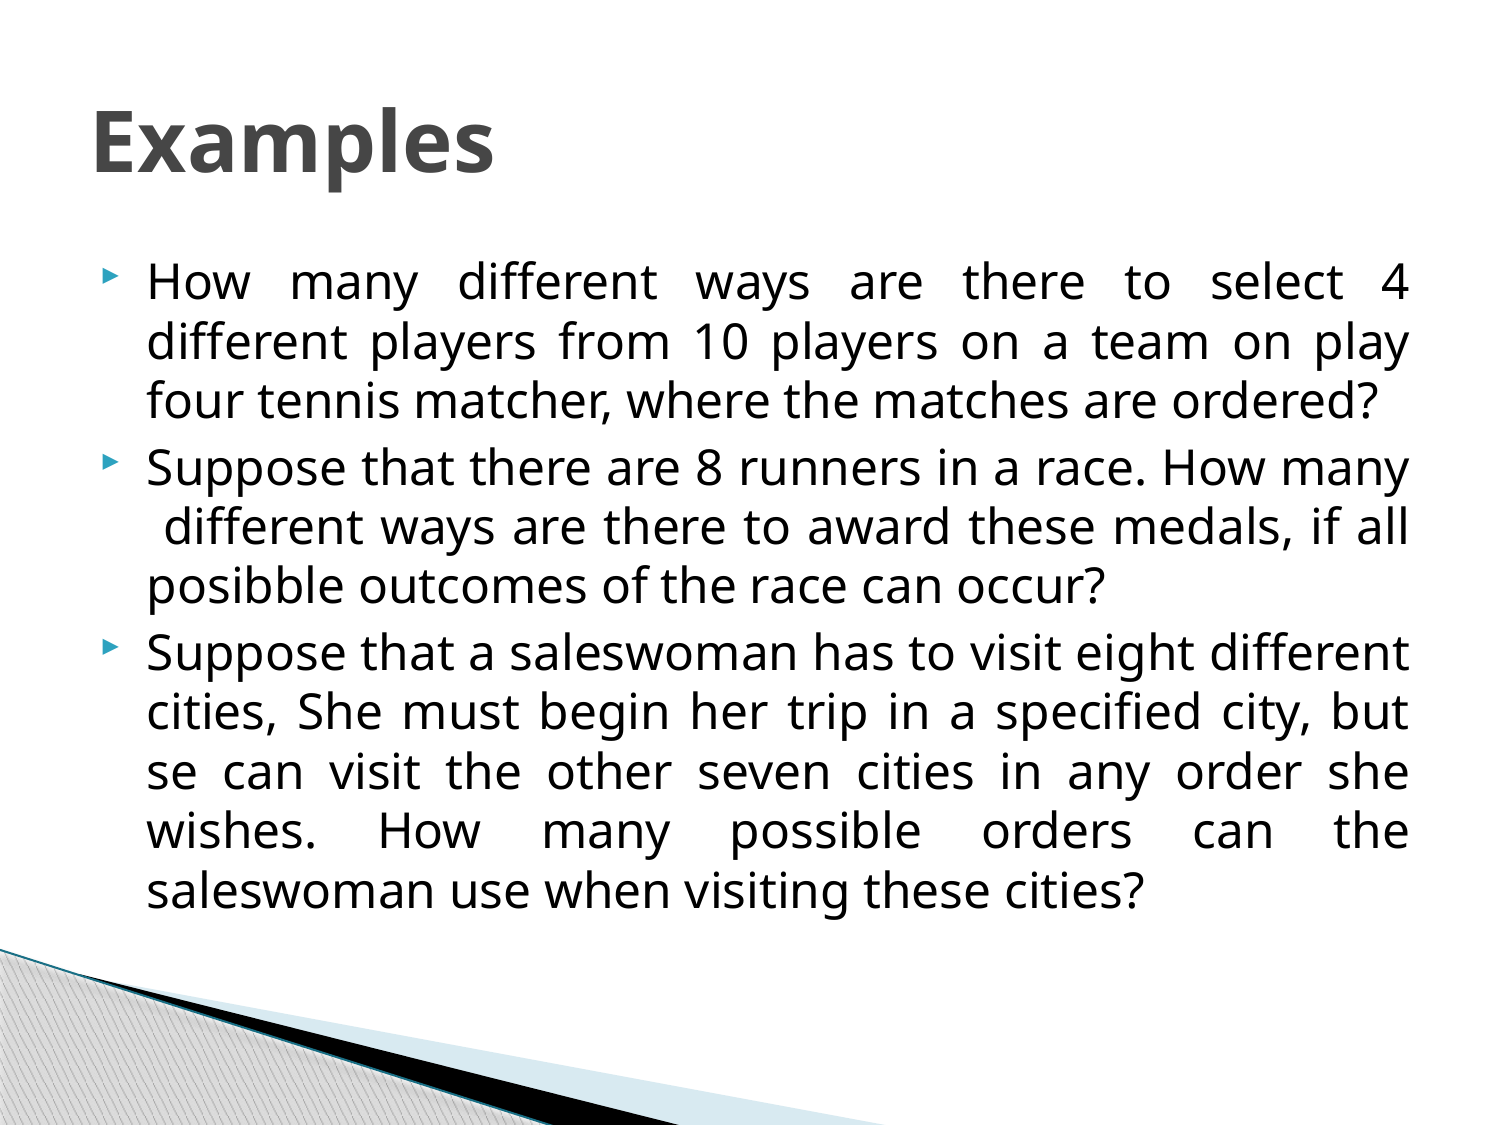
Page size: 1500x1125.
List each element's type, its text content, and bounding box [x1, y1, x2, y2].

list How many different ways are there to select 4 different players from 10 players on a team on play four tennis matcher, where the matches are ordered? Suppose that there are 8 runners in a race. How many different ways are there to award these medals, if all posibble outcomes of the race can occur? Suppose that a saleswoman has to visit eight different cities, She must begin her trip in a specified city, but se can visit the other seven cities in any order she wishes. How many possible orders can the saleswoman use when visiting these cities? [75, 243, 1425, 986]
title Examples [75, 45, 1425, 233]
